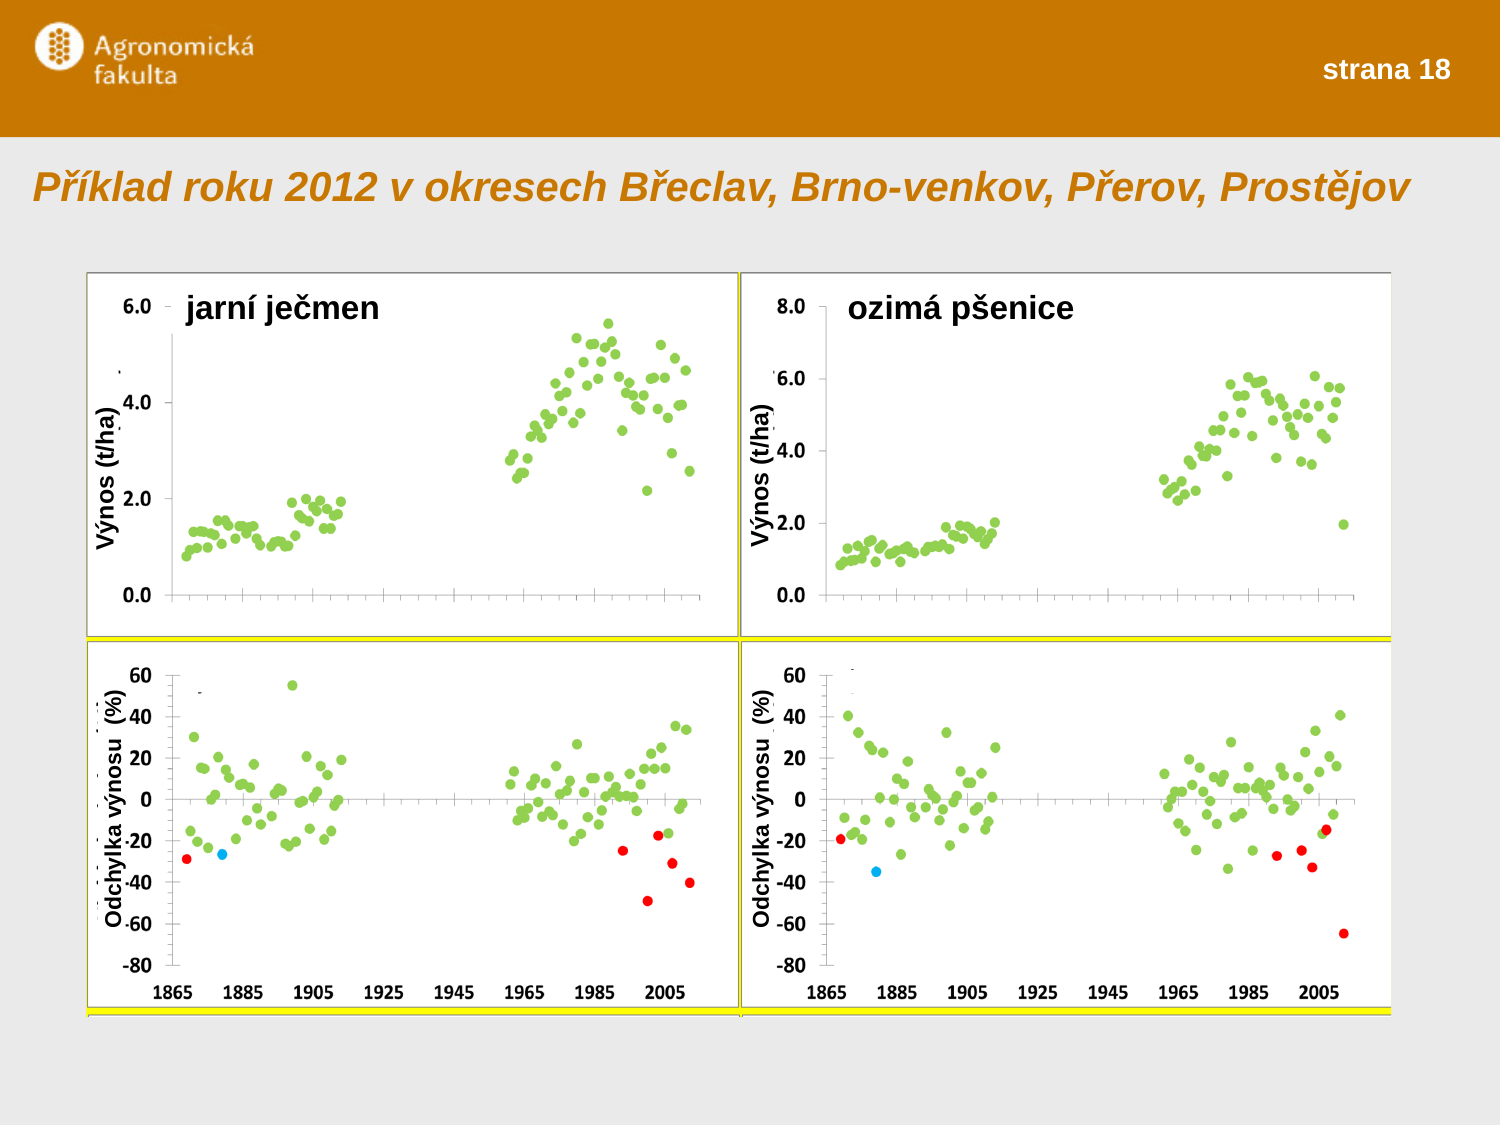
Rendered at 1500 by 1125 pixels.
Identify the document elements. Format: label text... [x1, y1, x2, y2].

picture [29, 8, 266, 106]
picture [86, 272, 1392, 1017]
slide_number strana 18 [1115, 42, 1467, 83]
title Příklad roku 2012 v okresech Břeclav, Brno-venkov, Přerov, Prostějov [17, 83, 1500, 287]
